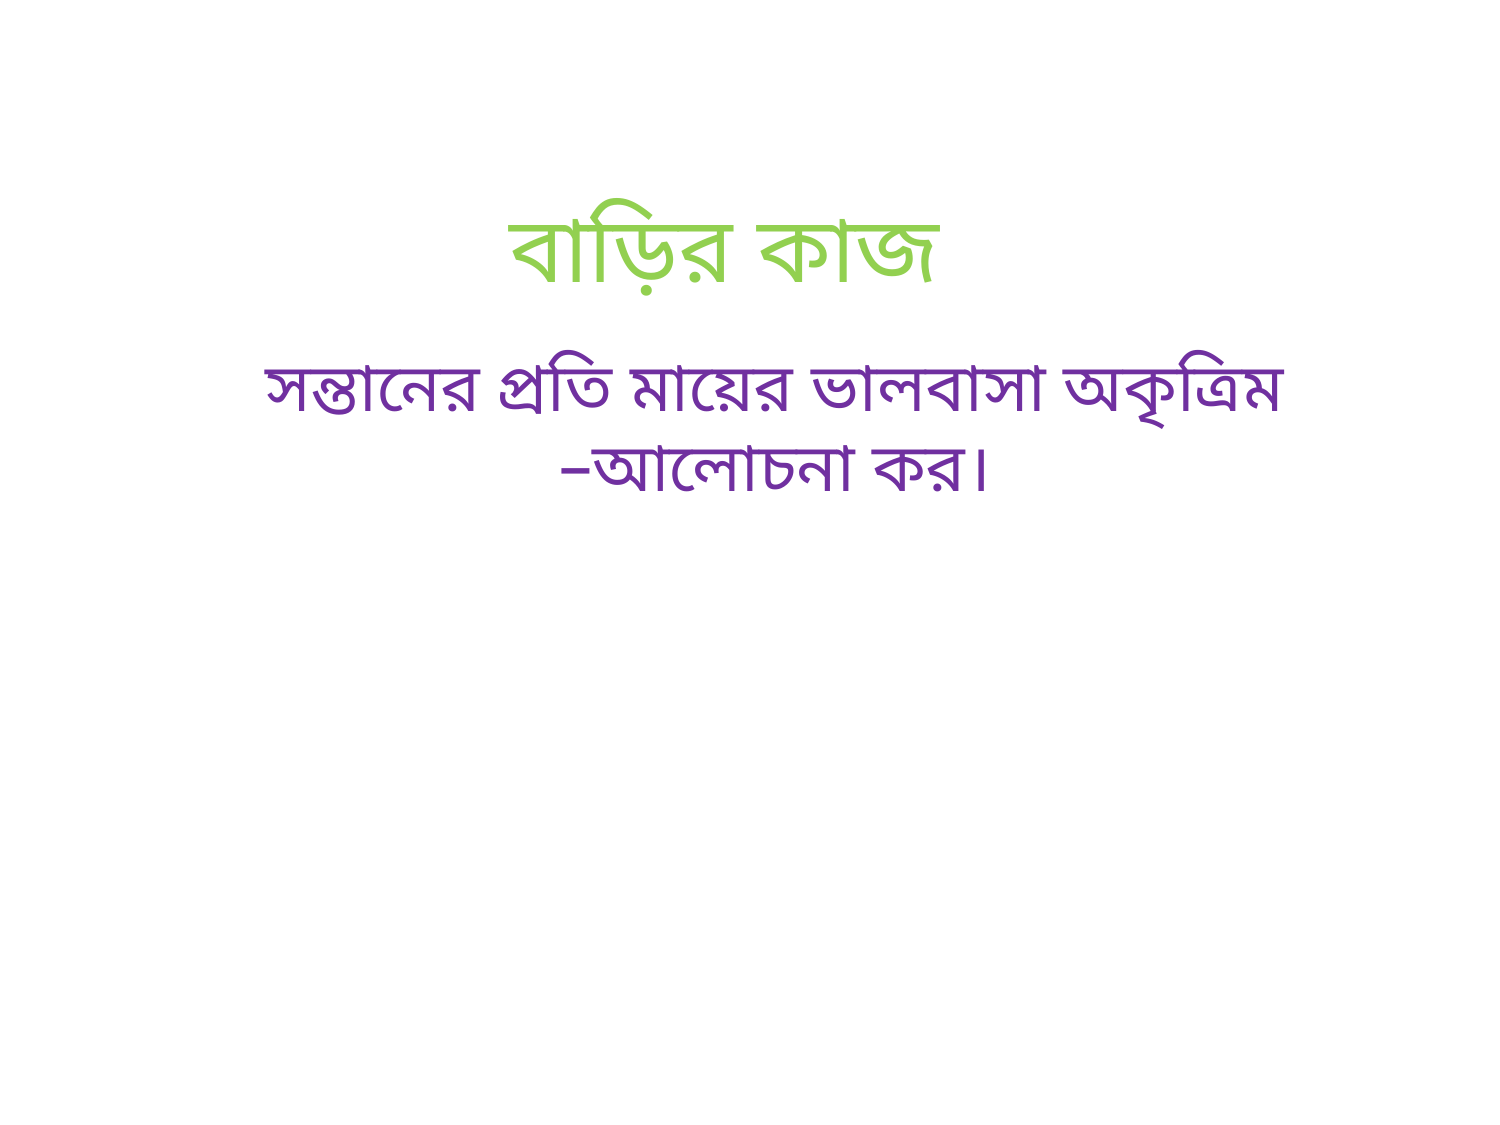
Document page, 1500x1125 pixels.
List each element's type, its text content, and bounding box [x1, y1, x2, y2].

subtitle সন্তানের প্রতি মায়ের ভালবাসা অকৃত্রিম –আলোচনা কর। [249, 337, 1300, 625]
title বাড়ির কাজ [87, 125, 1363, 367]
